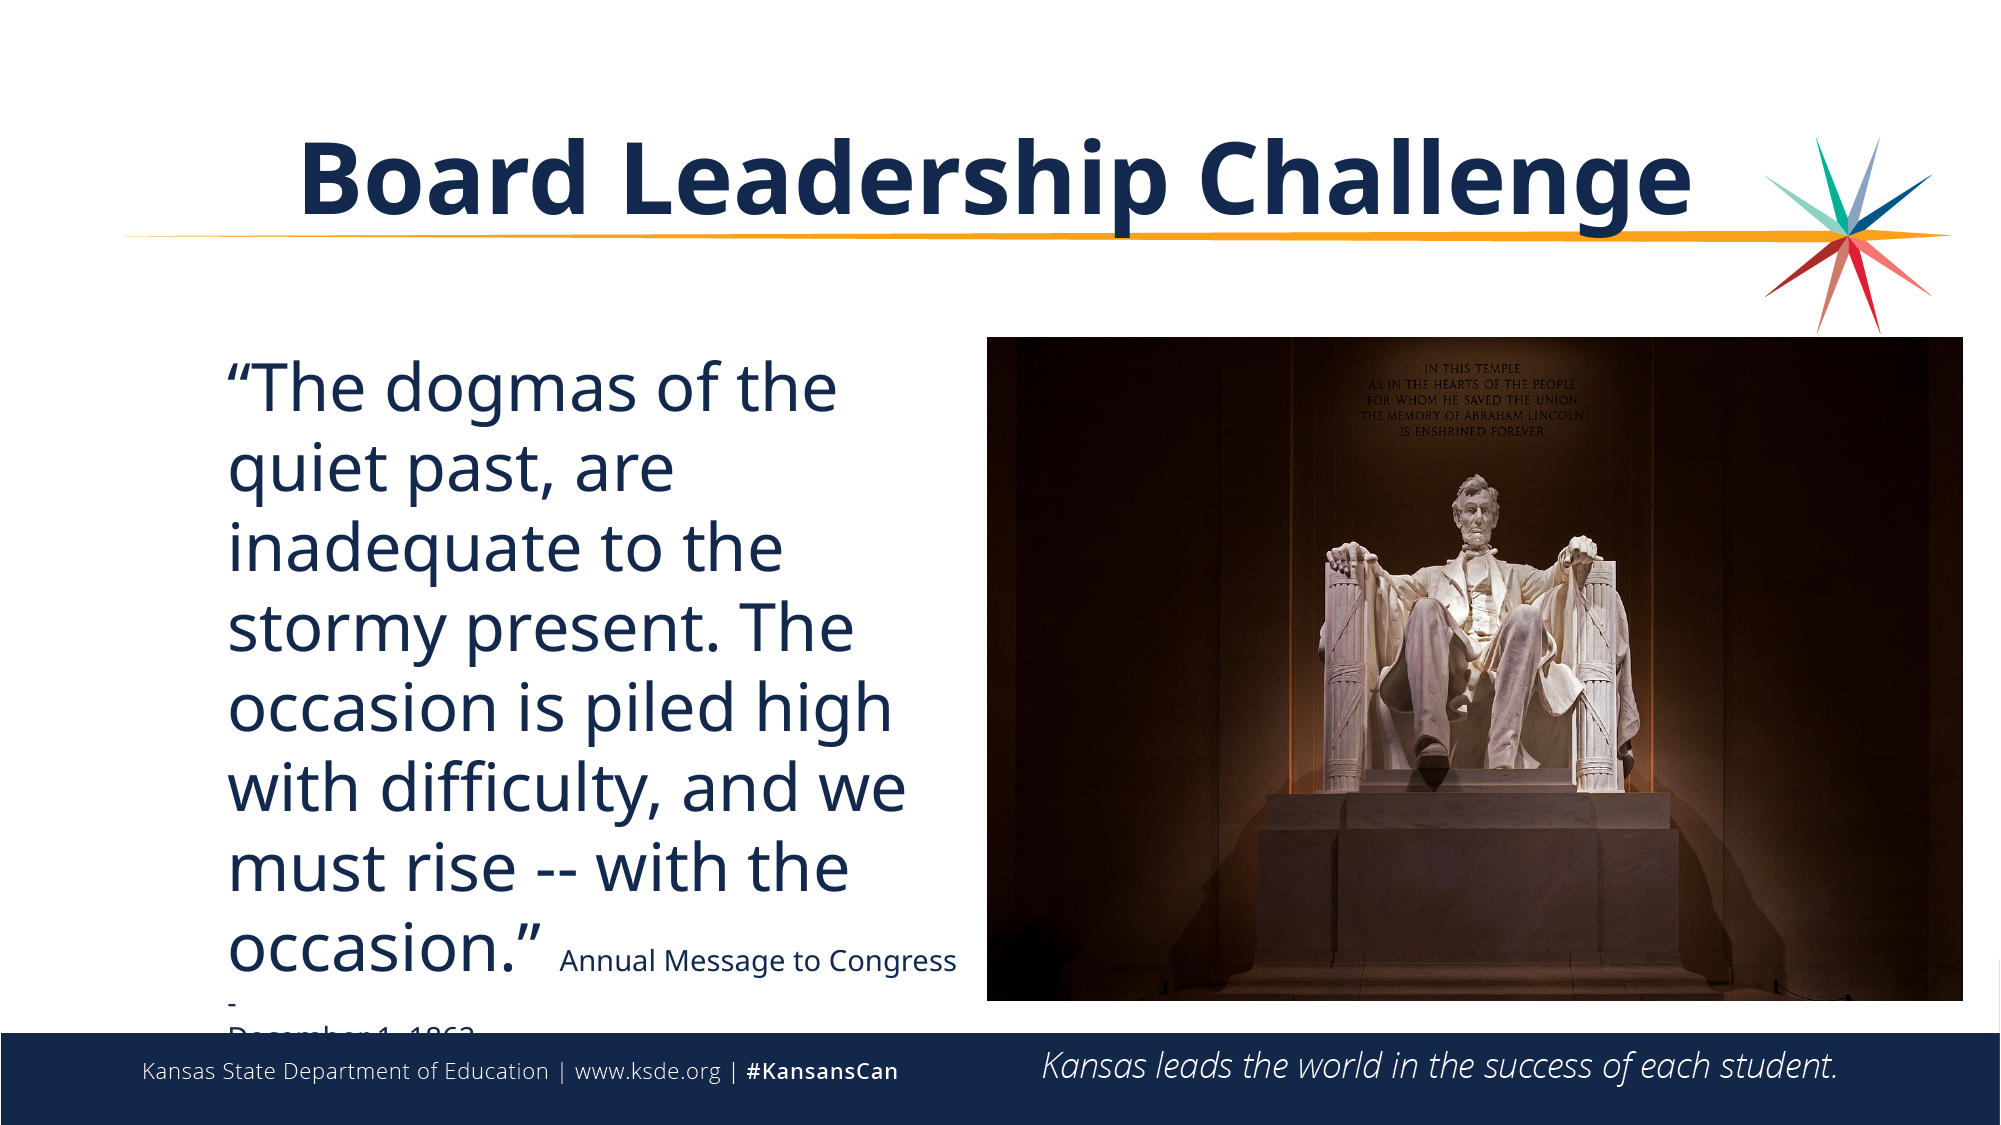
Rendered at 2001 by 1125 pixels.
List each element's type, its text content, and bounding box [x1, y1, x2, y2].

text_box “The dogmas of the quiet past, are inadequate to the stormy present. The occasion is piled high with difficulty, and we must rise -- with the occasion.” Annual Message to Congress - December 1, 1862 [212, 337, 988, 1062]
picture [0, 0, 2000, 1125]
title Board Leadership Challenge [281, 87, 2000, 277]
